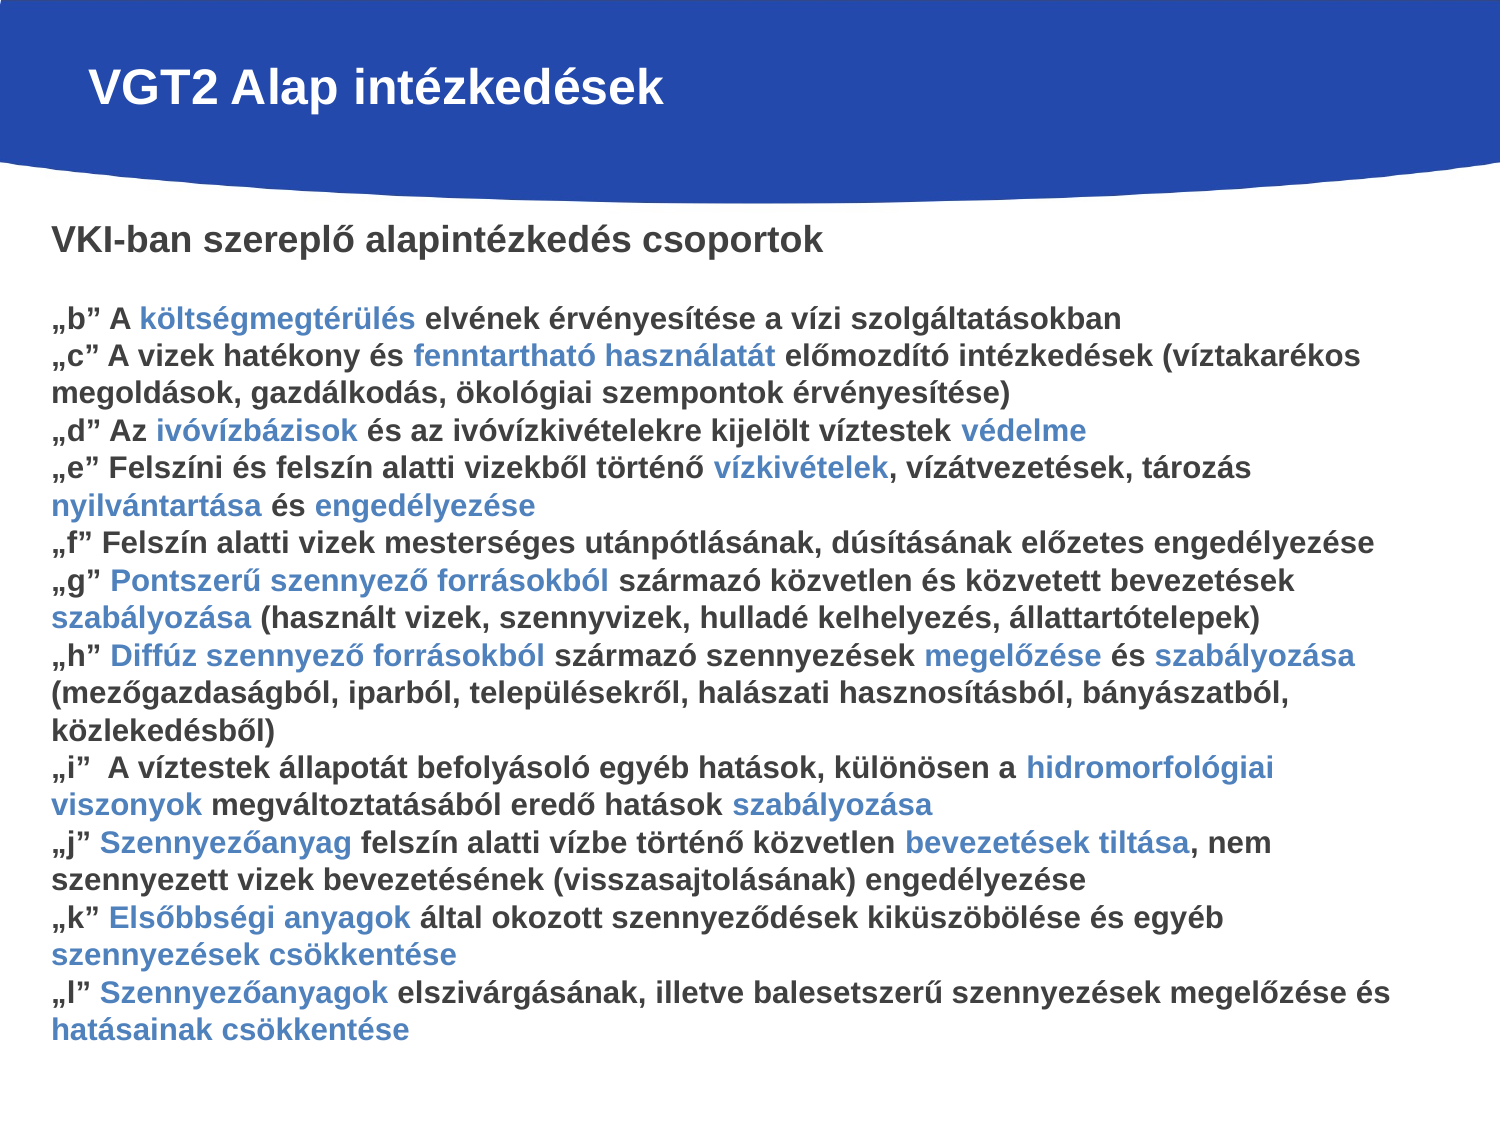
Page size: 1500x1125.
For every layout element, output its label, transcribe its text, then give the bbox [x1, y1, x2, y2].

title VGT2 Alap intézkedések [73, 7, 1483, 161]
text_box VKI-ban szereplő alapintézkedés csoportok „b” A költségmegtérülés elvének érvényesítése a vízi szolgáltatásokban „c” A vizek hatékony és fenntartható használatát előmozdító intézkedések (víztakarékos megoldások, gazdálkodás, ökológiai szempontok érvényesítése) „d” Az ivóvízbázisok és az ivóvízkivételekre kijelölt víztestek védelme „e” Felszíni és felszín alatti vizekből történő vízkivételek, vízátvezetések, tározás nyilvántartása és engedélyezése „f” Felszín alatti vizek mesterséges utánpótlásának, dúsításának előzetes engedélyezése „g” Pontszerű szennyező forrásokból származó közvetlen és közvetett bevezetések szabályozása (használt vizek, szennyvizek, hulladé kelhelyezés, állattartótelepek) „h” Diffúz szennyező forrásokból származó szennyezések megelőzése és szabályozása (mezőgazdaságból, iparból, településekről, halászati hasznosításból, bányászatból, közlekedésből) „i” A víztestek állapotát befolyásoló egyéb hatások, különösen a hidromorfológiai viszonyok megváltoztatásából eredő hatások szabályozása „j” Szennyezőanyag felszín alatti vízbe történő közvetlen bevezetések tiltása, nem szennyezett vizek bevezetésének (visszasajtolásának) engedélyezése „k” Elsőbbségi anyagok által okozott szennyeződések kiküszöbölése és egyéb szennyezések csökkentése „l” Szennyezőanyagok elszivárgásának, illetve balesetszerű szennyezések megelőzése és hatásainak csökkentése [36, 208, 1447, 1055]
picture [0, 0, 1500, 1125]
